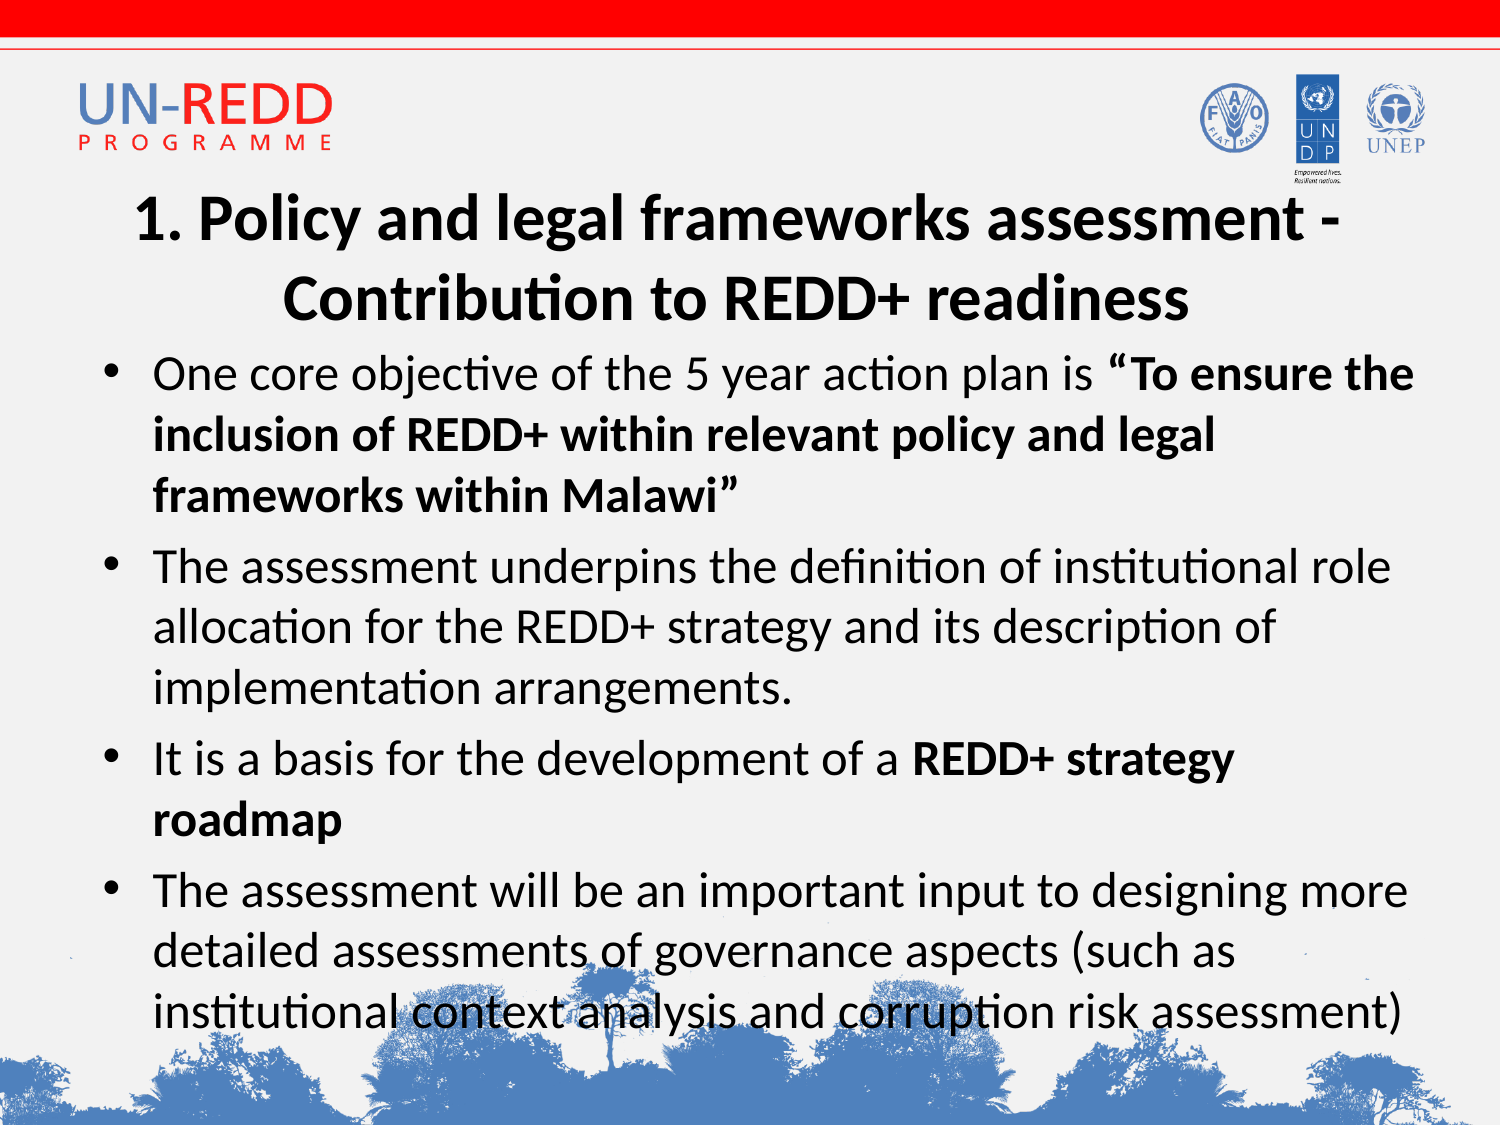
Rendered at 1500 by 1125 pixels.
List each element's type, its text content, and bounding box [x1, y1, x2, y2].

picture [74, 74, 345, 155]
title 1. Policy and legal frameworks assessment -Contribution to REDD+ readiness [62, 174, 1413, 333]
picture [1200, 74, 1425, 193]
list One core objective of the 5 year action plan is “To ensure the inclusion of REDD+ within relevant policy and legal frameworks within Malawi” The assessment underpins the definition of institutional role allocation for the REDD+ strategy and its description of implementation arrangements. It is a basis for the development of a REDD+ strategy roadmap The assessment will be an important input to designing more detailed assessments of governance aspects (such as institutional context analysis and corruption risk assessment) [87, 332, 1438, 1075]
picture [0, 821, 1500, 1125]
